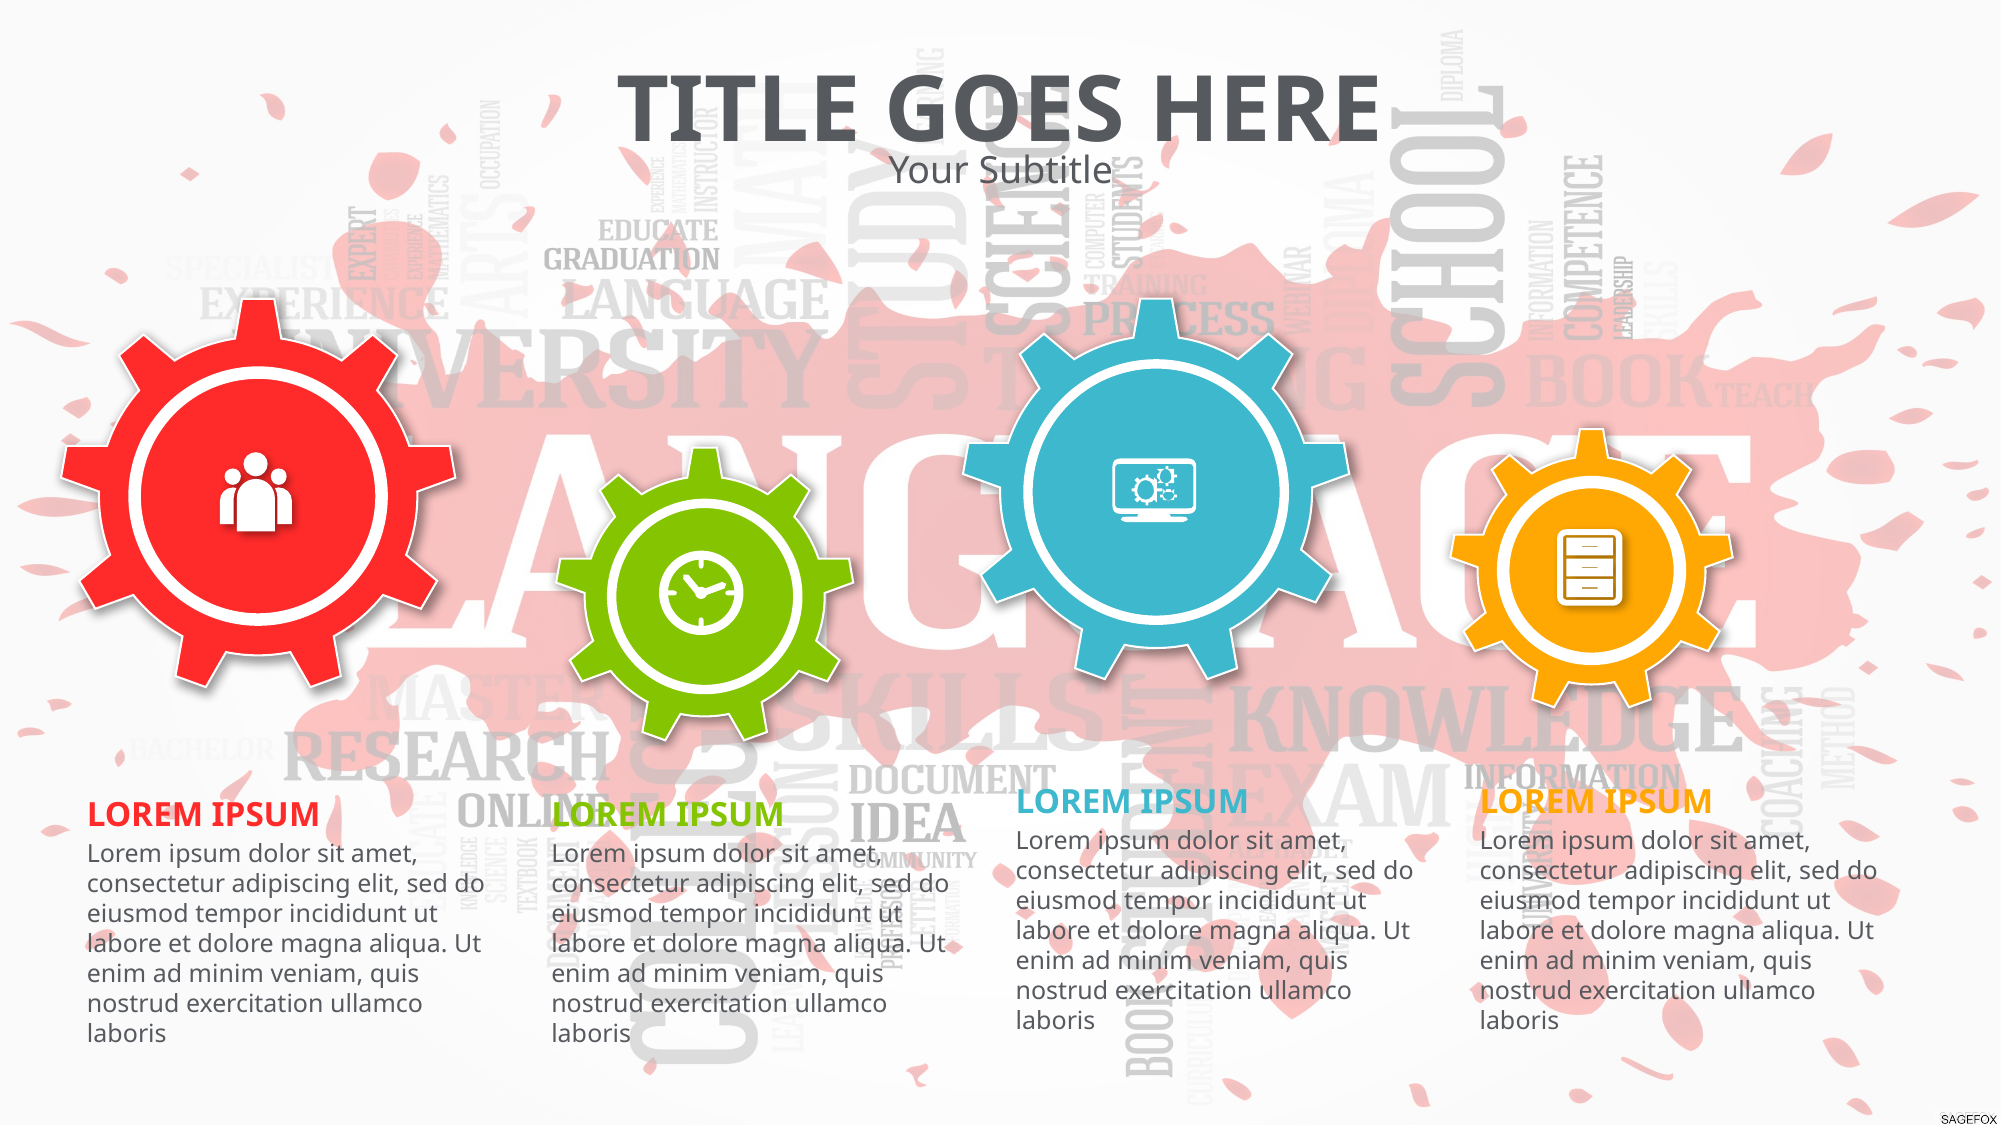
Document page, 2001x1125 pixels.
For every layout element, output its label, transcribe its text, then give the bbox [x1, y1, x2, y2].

picture [1938, 1114, 1999, 1125]
text_box LOREM IPSUM Lorem ipsum dolor sit amet, consectetur adipiscing elit, sed do eiusmod tempor incididunt ut labore et dolore magna aliqua. Ut enim ad minim veniam, quis nostrud exercitation ullamco laboris [1000, 772, 1451, 1042]
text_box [59, 297, 458, 696]
text_box LOREM IPSUM Lorem ipsum dolor sit amet, consectetur adipiscing elit, sed do eiusmod tempor incididunt ut labore et dolore magna aliqua. Ut enim ad minim veniam, quis nostrud exercitation ullamco laboris [536, 785, 987, 1055]
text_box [554, 446, 855, 747]
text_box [659, 550, 744, 635]
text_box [961, 297, 1352, 688]
text_box LOREM IPSUM Lorem ipsum dolor sit amet, consectetur adipiscing elit, sed do eiusmod tempor incididunt ut labore et dolore magna aliqua. Ut enim ad minim veniam, quis nostrud exercitation ullamco laboris [1464, 772, 1915, 1042]
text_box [1449, 427, 1735, 714]
text_box LOREM IPSUM Lorem ipsum dolor sit amet, consectetur adipiscing elit, sed do eiusmod tempor incididunt ut labore et dolore magna aliqua. Ut enim ad minim veniam, quis nostrud exercitation ullamco laboris [72, 785, 523, 1055]
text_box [1112, 458, 1197, 523]
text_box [548, 42, 1452, 199]
